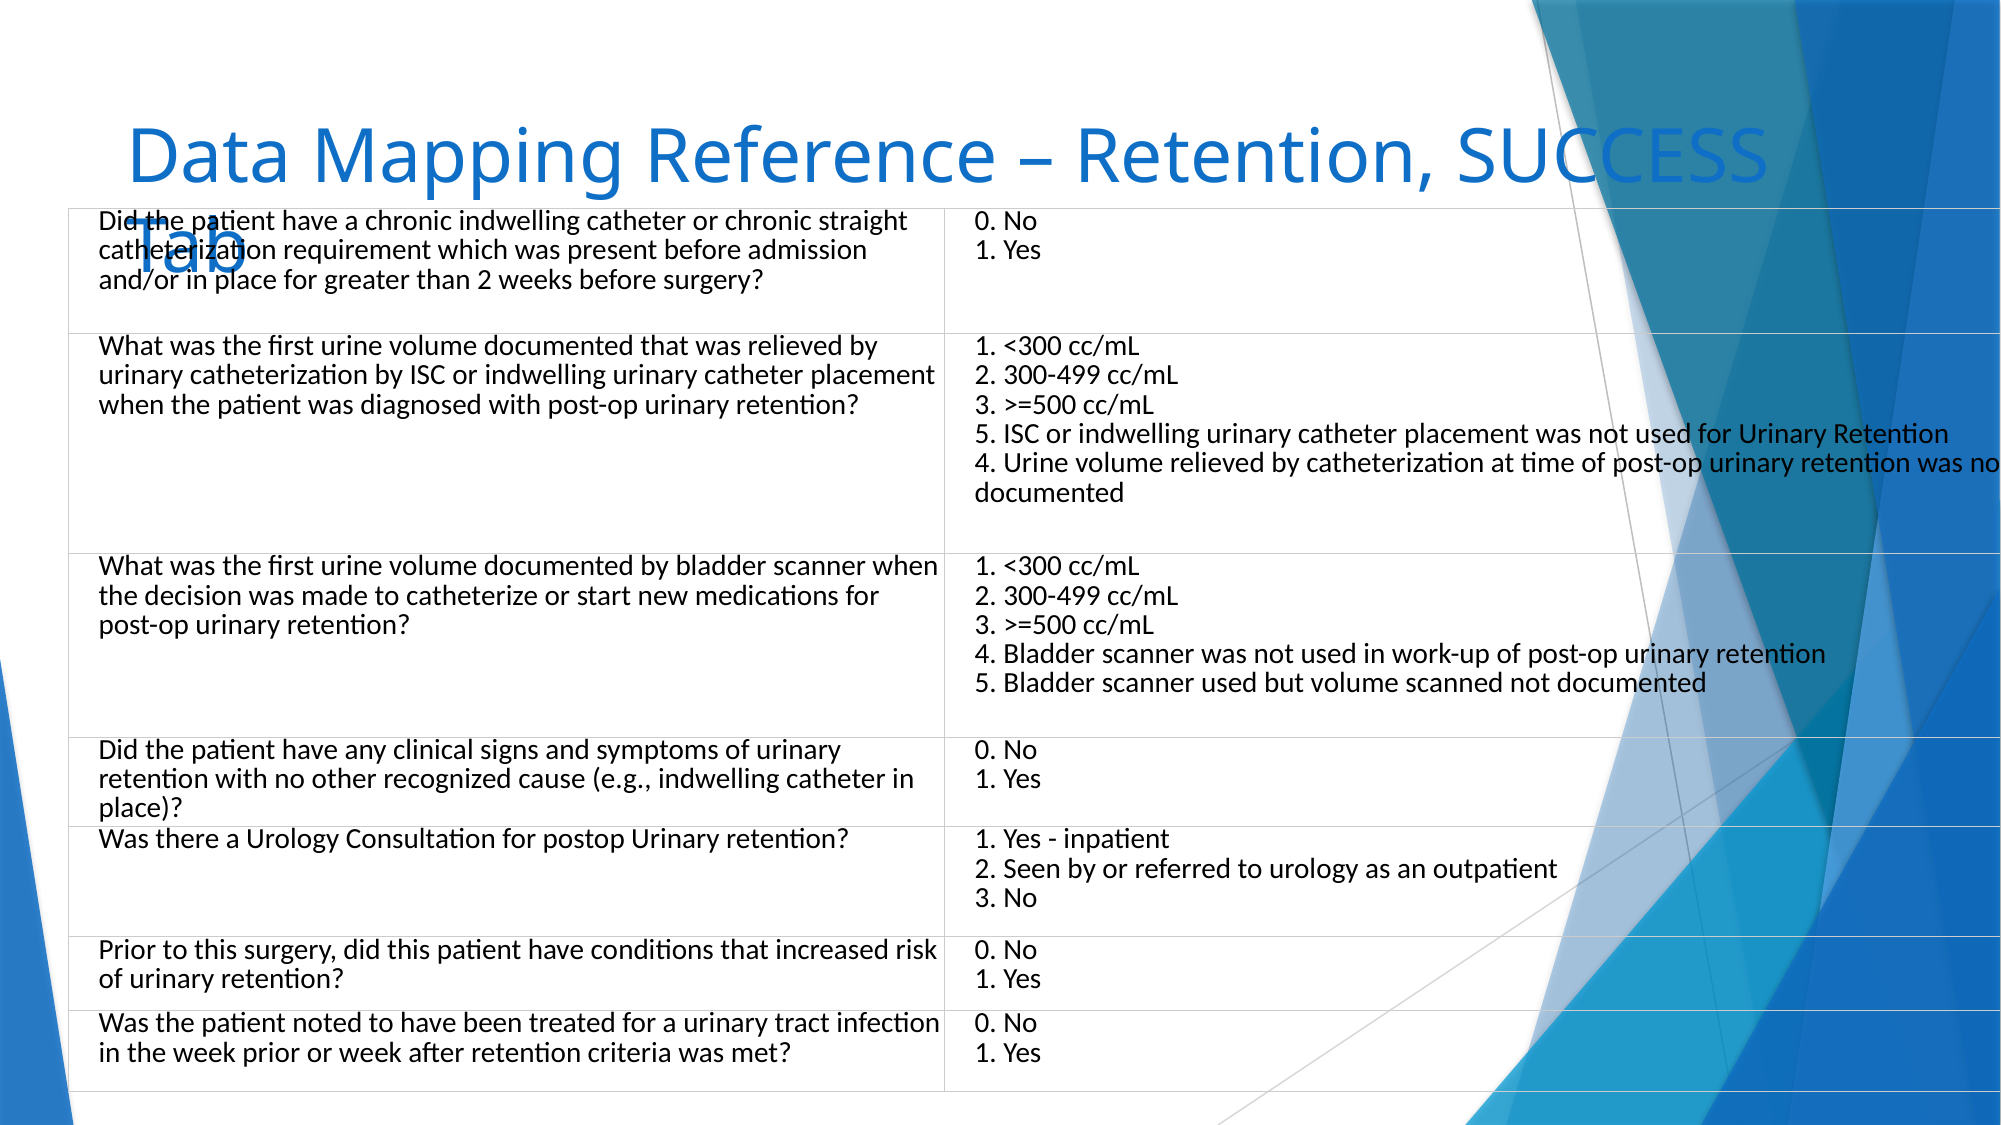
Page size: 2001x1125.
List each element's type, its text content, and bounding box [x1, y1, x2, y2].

table_cell 0. No 1. Yes [945, 937, 2000, 1010]
table_cell 1. <300 cc/mL 2. 300-499 cc/mL 3. >=500 cc/mL 5. ISC or indwelling urinary catheter placement was not used for Urinary Retention 4. Urine volume relieved by catheterization at time of post-op urinary retention was not documented [945, 334, 2000, 553]
table_header Did the patient have a chronic indwelling catheter or chronic straight catheterization requirement which was present before admission and/or in place for greater than 2 weeks before surgery? [69, 209, 944, 333]
table_header 0. No 1. Yes [945, 209, 2000, 333]
table_cell 0. No 1. Yes [945, 1011, 2000, 1091]
table_cell 0. No 1. Yes [945, 738, 2000, 826]
table_cell What was the first urine volume documented by bladder scanner when the decision was made to catheterize or start new medications for post-op urinary retention? [69, 554, 944, 737]
table_cell Was there a Urology Consultation for postop Urinary retention? [69, 827, 944, 936]
table_cell 1. Yes - inpatient 2. Seen by or referred to urology as an outpatient 3. No [945, 827, 2000, 936]
table_cell Did the patient have any clinical signs and symptoms of urinary retention with no other recognized cause (e.g., indwelling catheter in place)? [69, 738, 944, 826]
title Data Mapping Reference – Retention, SUCCESS Tab [111, 99, 1900, 208]
table_cell 1. <300 cc/mL 2. 300-499 cc/mL 3. >=500 cc/mL 4. Bladder scanner was not used in work-up of post-op urinary retention 5. Bladder scanner used but volume scanned not documented [945, 554, 2000, 737]
table_cell What was the first urine volume documented that was relieved by urinary catheterization by ISC or indwelling urinary catheter placement when the patient was diagnosed with post-op urinary retention? [69, 334, 944, 553]
table_cell Prior to this surgery, did this patient have conditions that increased risk of urinary retention? [69, 937, 944, 1010]
table_cell Was the patient noted to have been treated for a urinary tract infection in the week prior or week after retention criteria was met? [69, 1011, 944, 1091]
